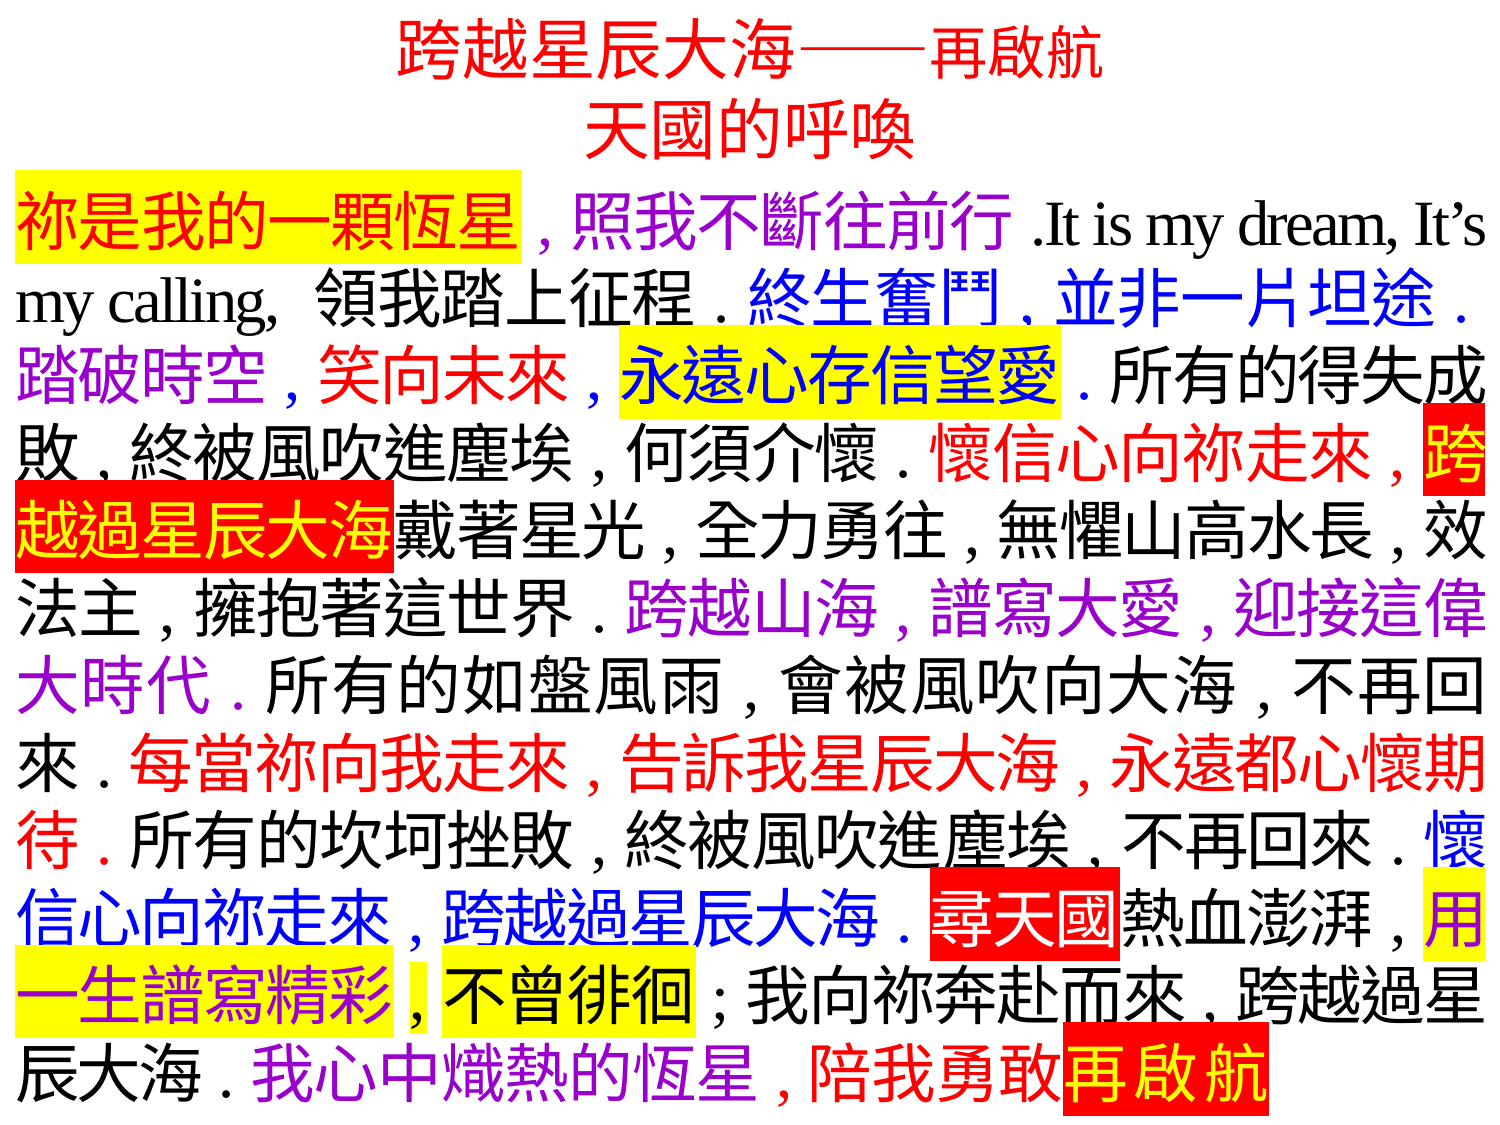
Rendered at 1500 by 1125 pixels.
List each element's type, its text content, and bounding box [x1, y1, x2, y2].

subtitle 跨越星辰大海——再啟航 天國的呼喚 祢是我的一顆恆星,照我不斷往前行.It is my dream, It’s my calling, 領我踏上征程.終生奮鬥,並非一片坦途.踏破時空,笑向未來,永遠心存信望愛.所有的得失成敗,終被風吹進塵埃,何須介懷.懷信心向祢走來,跨越過星辰大海戴著星光,全力勇往,無懼山高水長,效法主,擁抱著這世界.跨越山海,譜寫大愛,迎接這偉大時代.所有的如盤風雨,會被風吹向大海,不再回來.每當祢向我走來,告訴我星辰大海,永遠都心懷期待.所有的坎坷挫敗,終被風吹進塵埃,不再回來.懷信心向祢走來,跨越過星辰大海.尋天國熱血澎湃,用一生譜寫精彩,不曾徘徊;我向祢奔赴而來,跨越過星辰大海.我心中熾熱的恆星,陪我勇敢再啟航 [0, 0, 1500, 1125]
